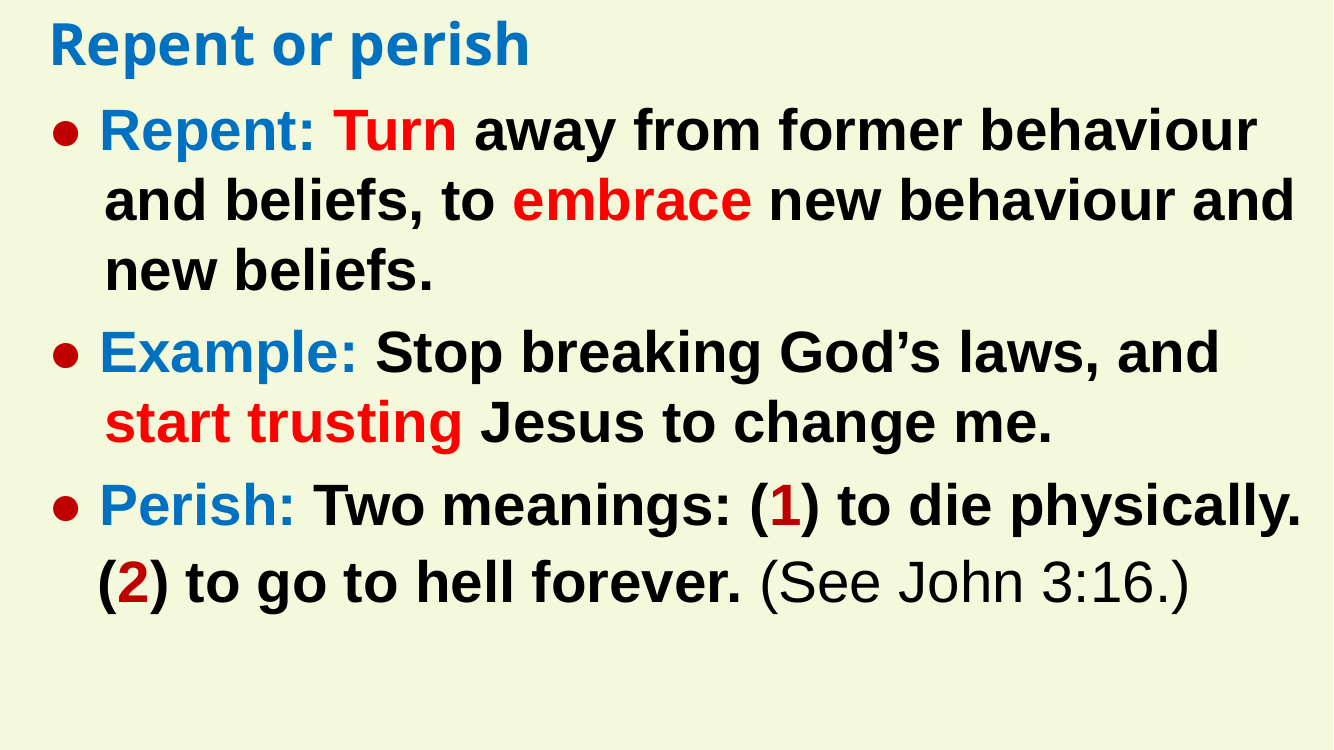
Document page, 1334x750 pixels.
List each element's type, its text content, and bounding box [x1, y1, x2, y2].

text_box ● Repent: Turn away from former behaviour and beliefs, to embrace new behaviour and new beliefs. ● Example: Stop breaking God’s laws, and start trusting Jesus to change me. ● Perish: Two meanings: (1) to die physically. [33, 84, 1334, 545]
text_box Repent or perish [33, 0, 653, 84]
text_box (2) to go to hell forever. (See John 3:16.) [83, 536, 1334, 622]
